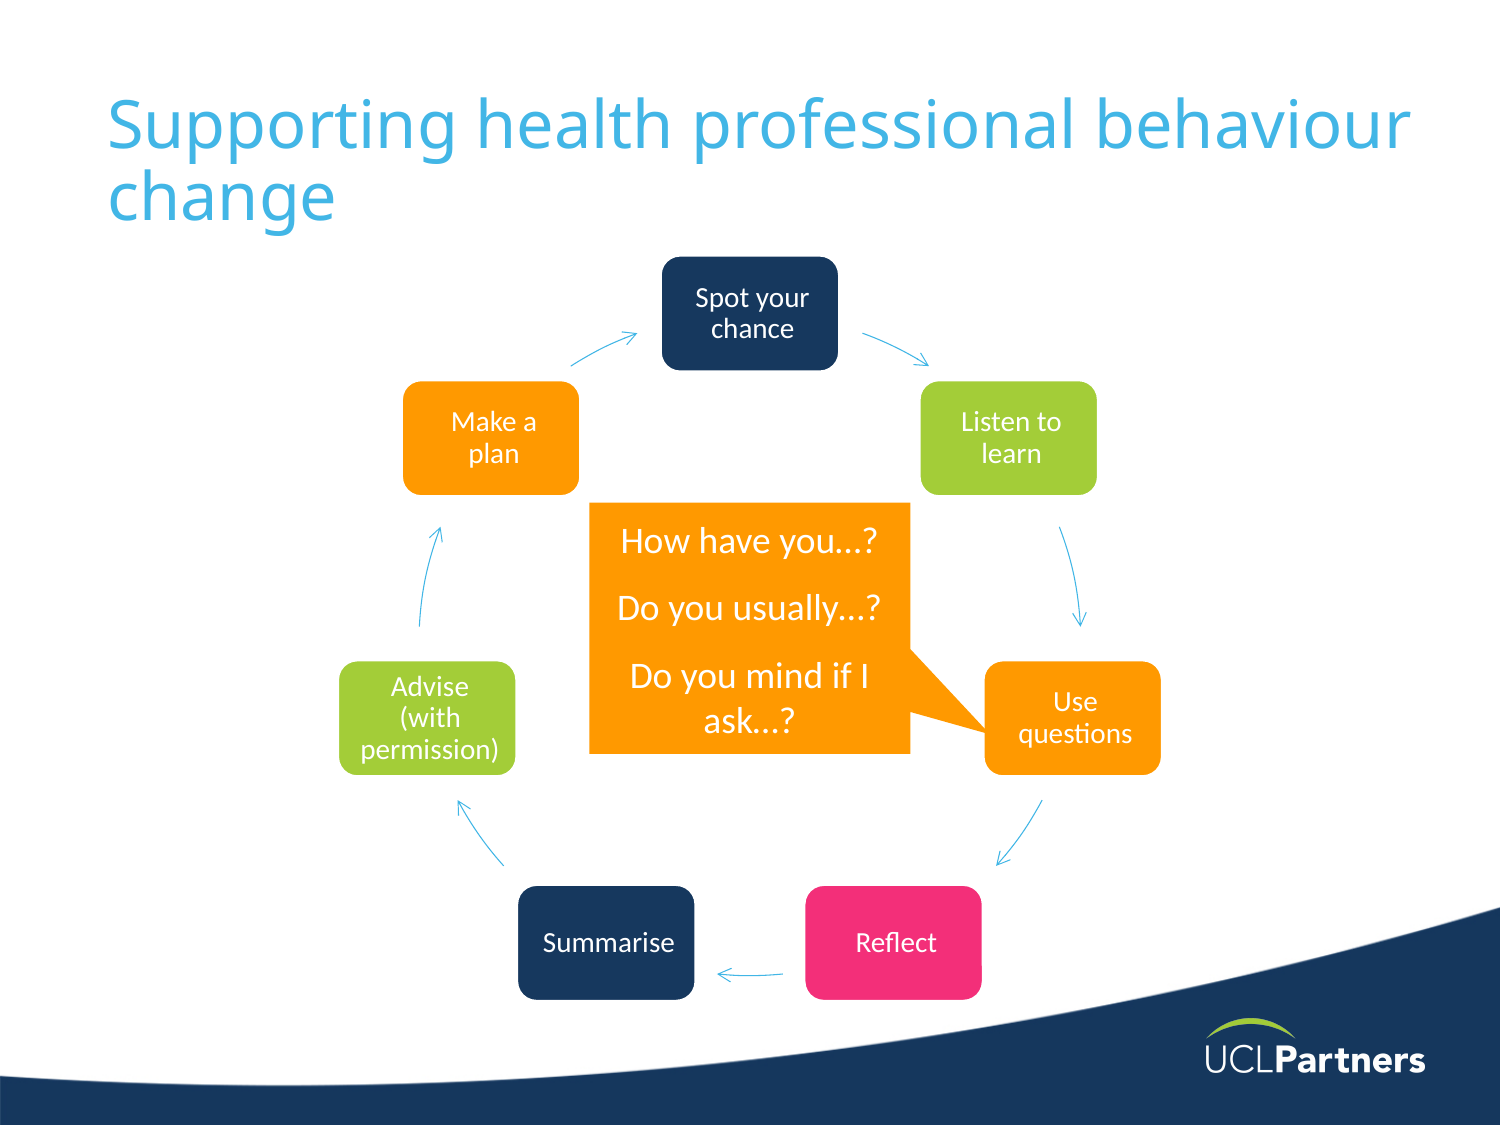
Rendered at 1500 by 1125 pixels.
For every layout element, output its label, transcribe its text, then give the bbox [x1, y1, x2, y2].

text_box Supporting health professional behaviour change [54, 83, 1446, 239]
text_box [211, 255, 1289, 1002]
picture [0, 0, 1500, 1125]
